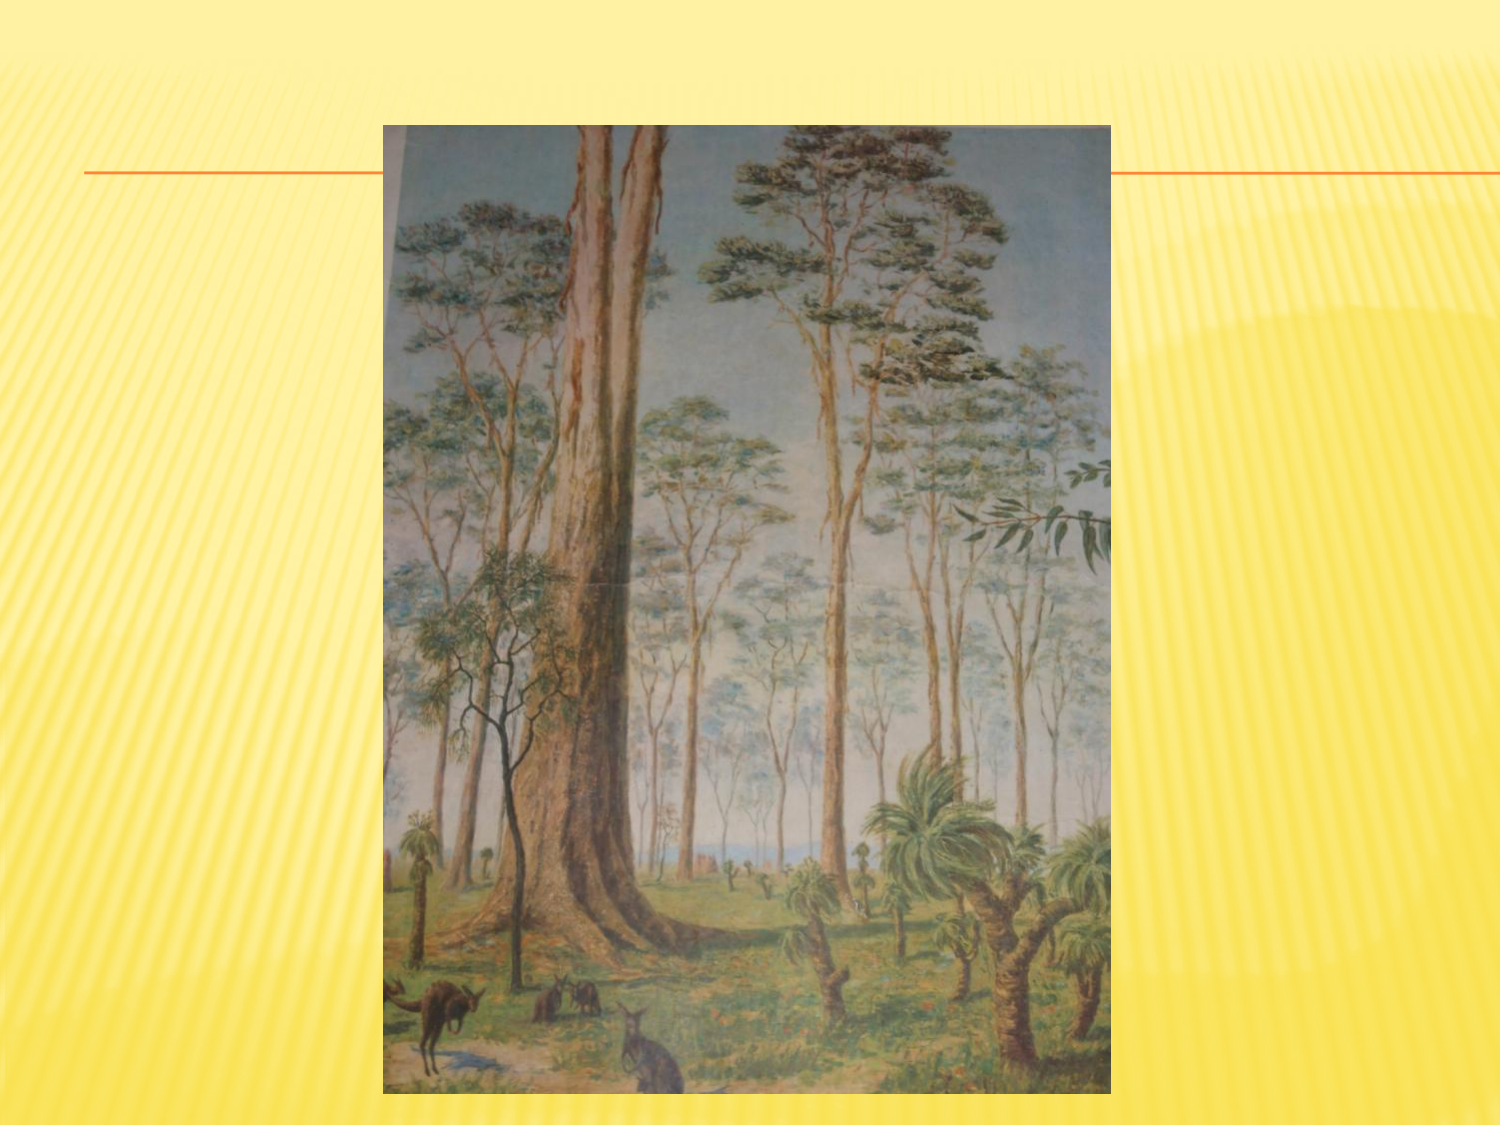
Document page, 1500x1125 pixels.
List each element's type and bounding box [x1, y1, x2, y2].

picture [383, 125, 1111, 1095]
